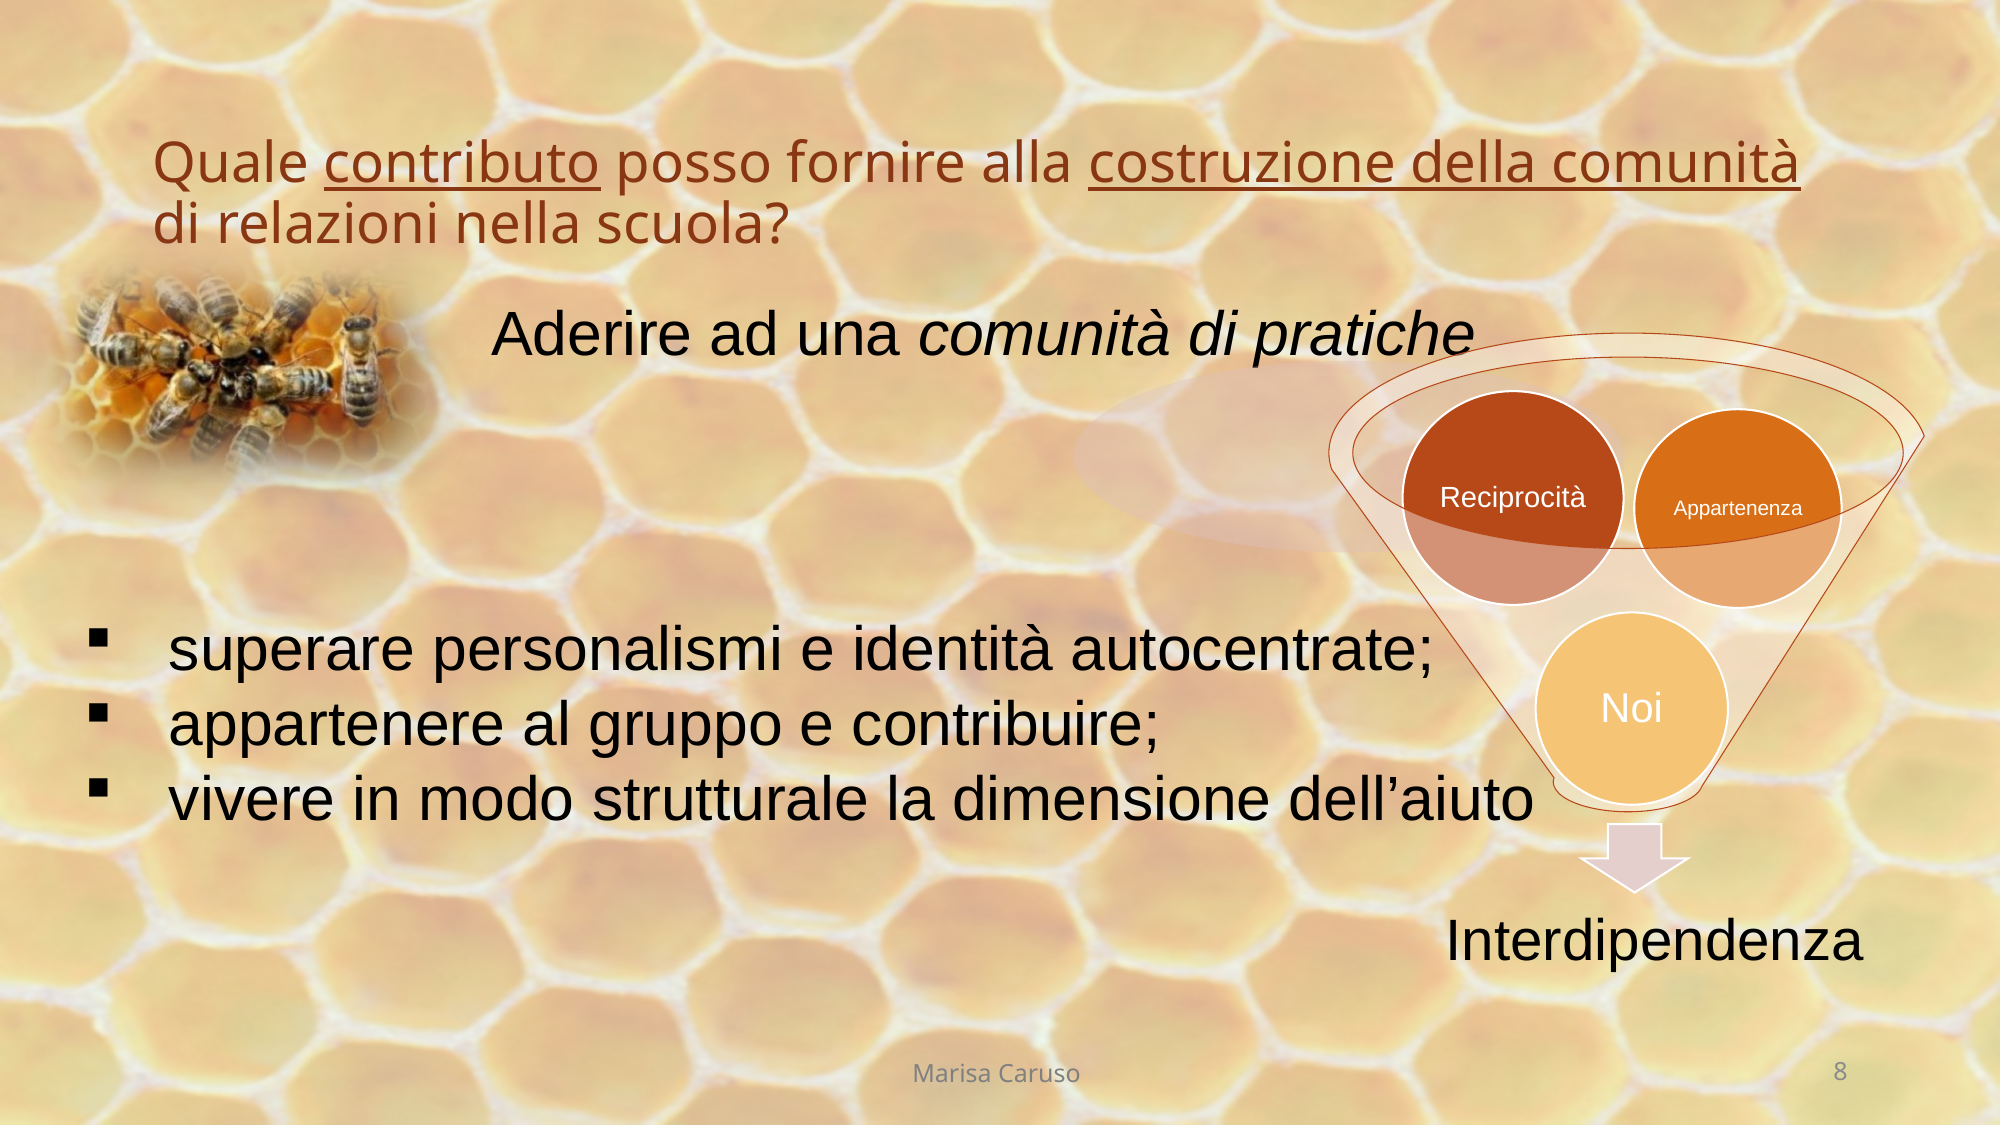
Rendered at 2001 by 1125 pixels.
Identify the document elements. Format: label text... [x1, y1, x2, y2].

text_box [772, 333, 1928, 1017]
text_box Aderire ad una comunità di pratiche [442, 285, 1831, 451]
title Quale contributo posso fornire alla costruzione della comunità di relazioni nella scuola? [137, 90, 1863, 300]
picture [29, 251, 442, 488]
text_box superare personalismi e identità autocentrate; appartenere al gruppo e contribuire; vivere in modo strutturale la dimensione dell’aiuto [69, 555, 772, 984]
footer Marisa Caruso [662, 1042, 1338, 1103]
slide_number 8 [1412, 1042, 1863, 1103]
